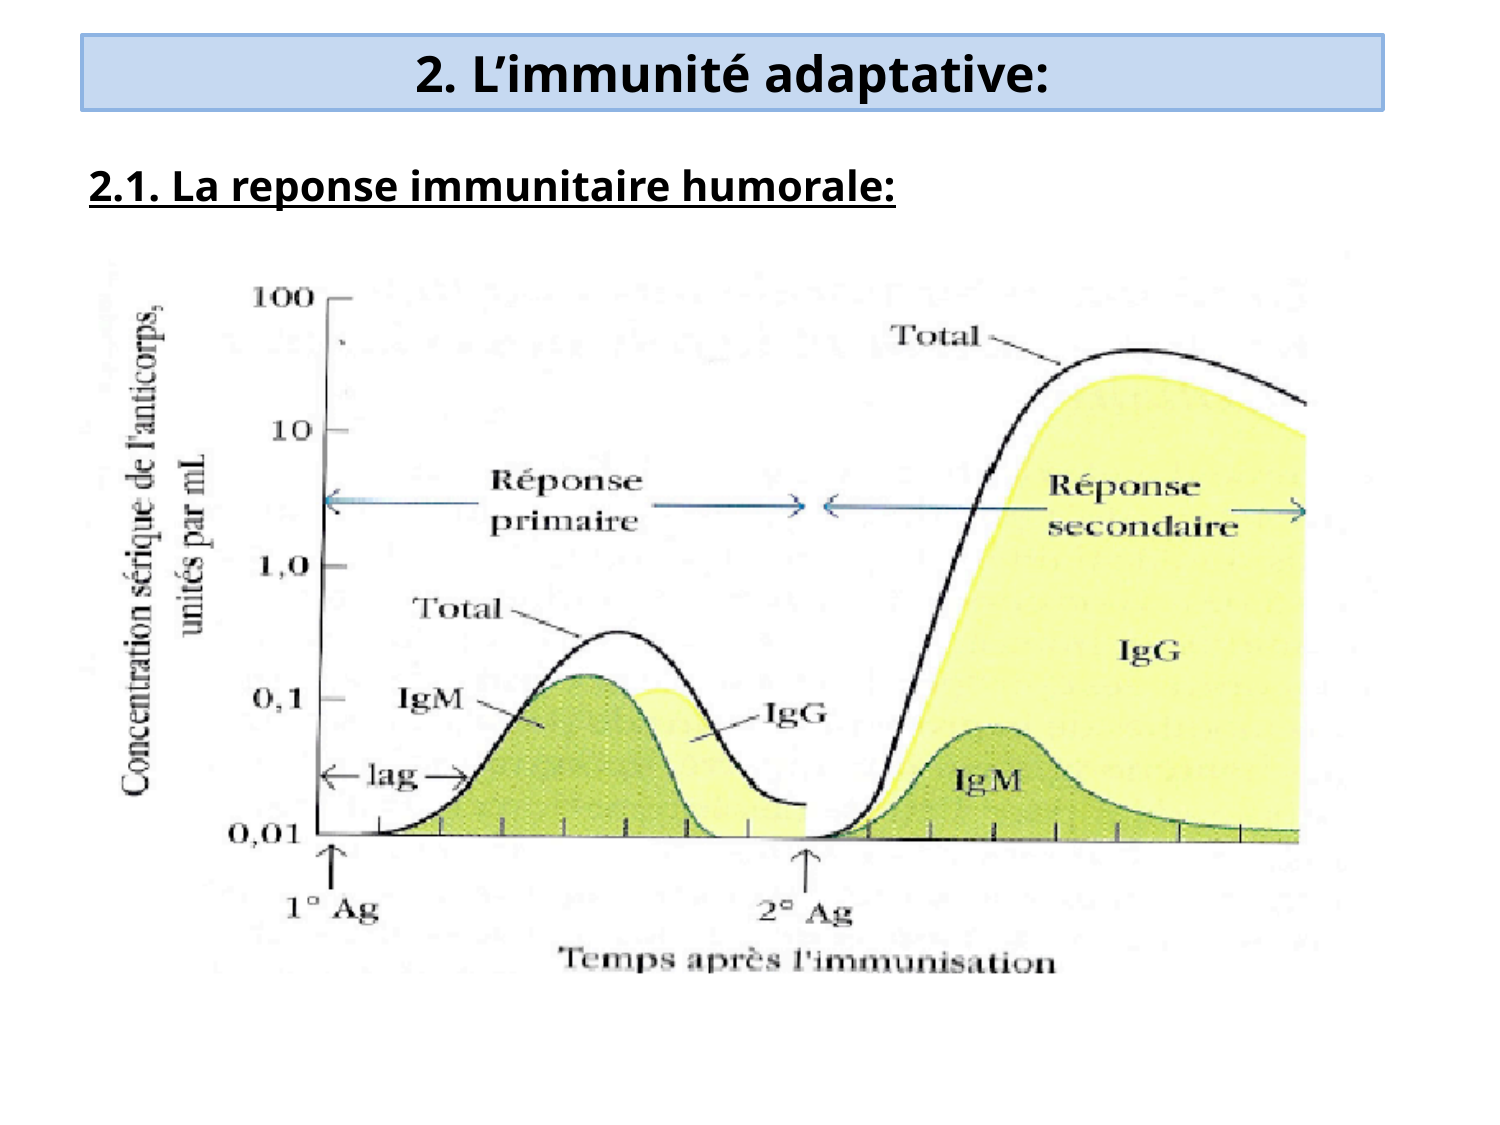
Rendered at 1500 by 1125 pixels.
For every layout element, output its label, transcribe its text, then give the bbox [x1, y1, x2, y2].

text_box 2. L’immunité adaptative: [82, 35, 1383, 110]
text_box 2.1. La reponse immunitaire humorale: [73, 152, 911, 218]
picture [58, 245, 1378, 1001]
